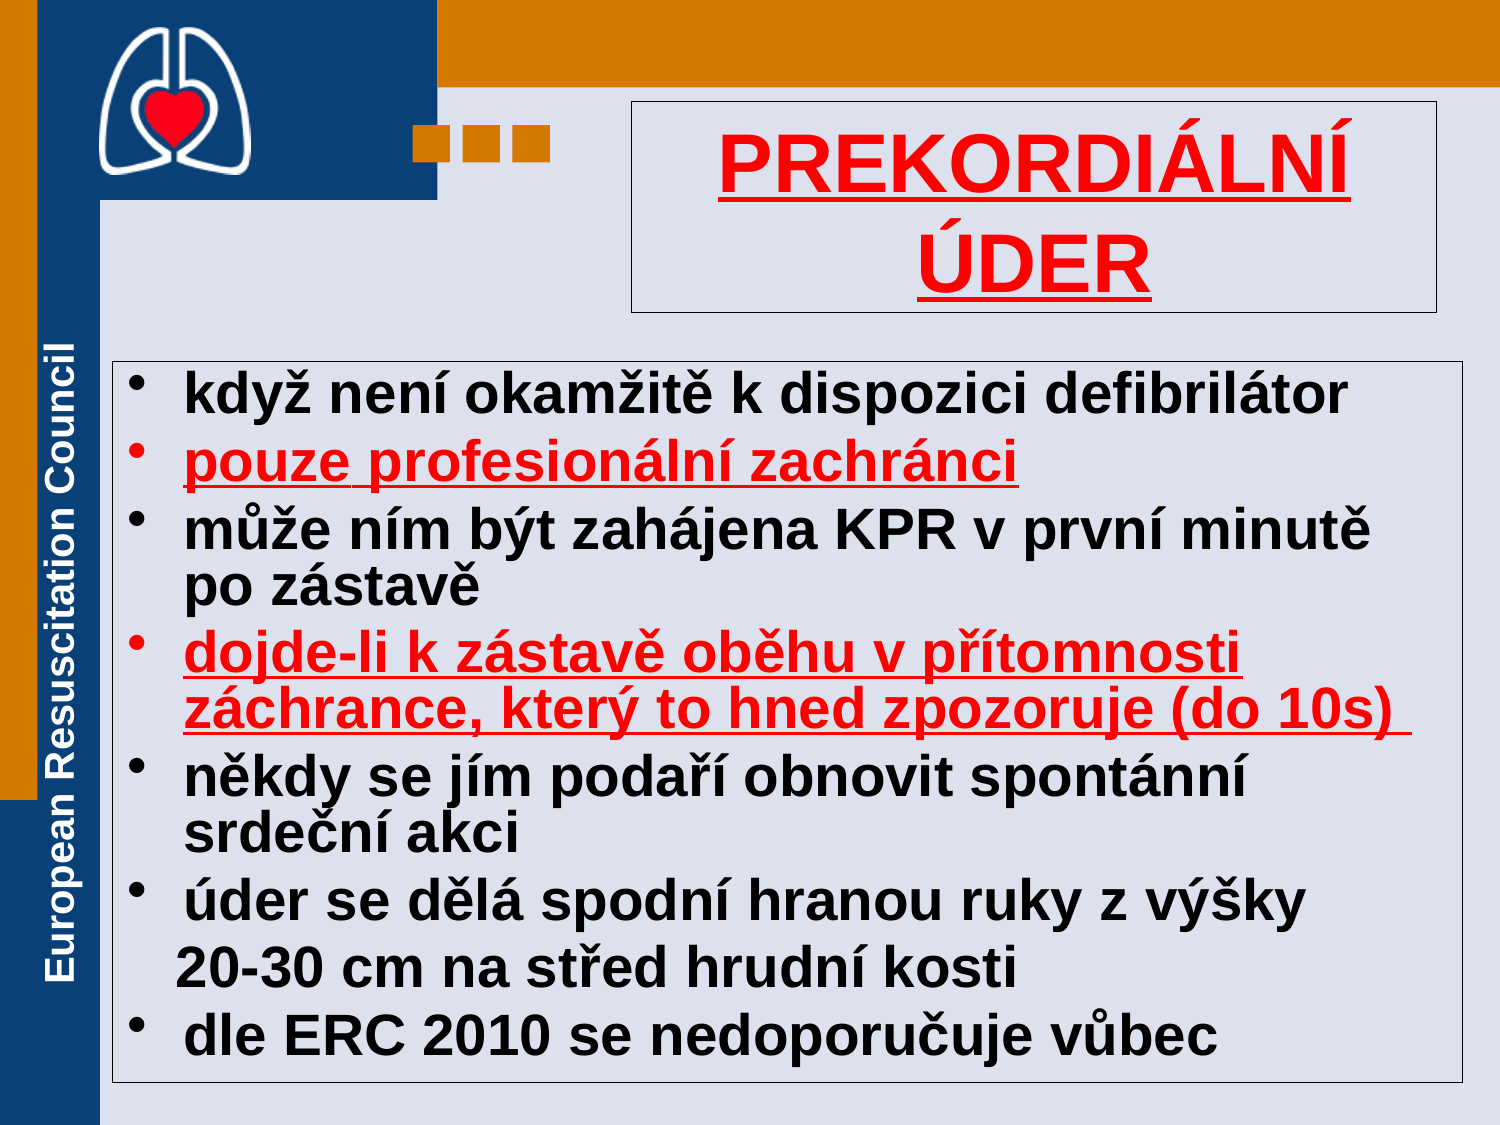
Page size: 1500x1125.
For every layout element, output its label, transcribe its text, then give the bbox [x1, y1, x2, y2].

title PREKORDIÁLNÍ ÚDER [631, 101, 1437, 313]
picture [99, 27, 251, 175]
list když není okamžitě k dispozici defibrilátor pouze profesionální zachránci může ním být zahájena KPR v první minutě po zástavě dojde-li k zástavě oběhu v přítomnosti záchrance, který to hned zpozoruje (do 10s) někdy se jím podaří obnovit spontánní srdeční akci úder se dělá spodní hranou ruky z výšky 20-30 cm na střed hrudní kosti dle ERC 2010 se nedoporučuje vůbec [112, 361, 1463, 1083]
